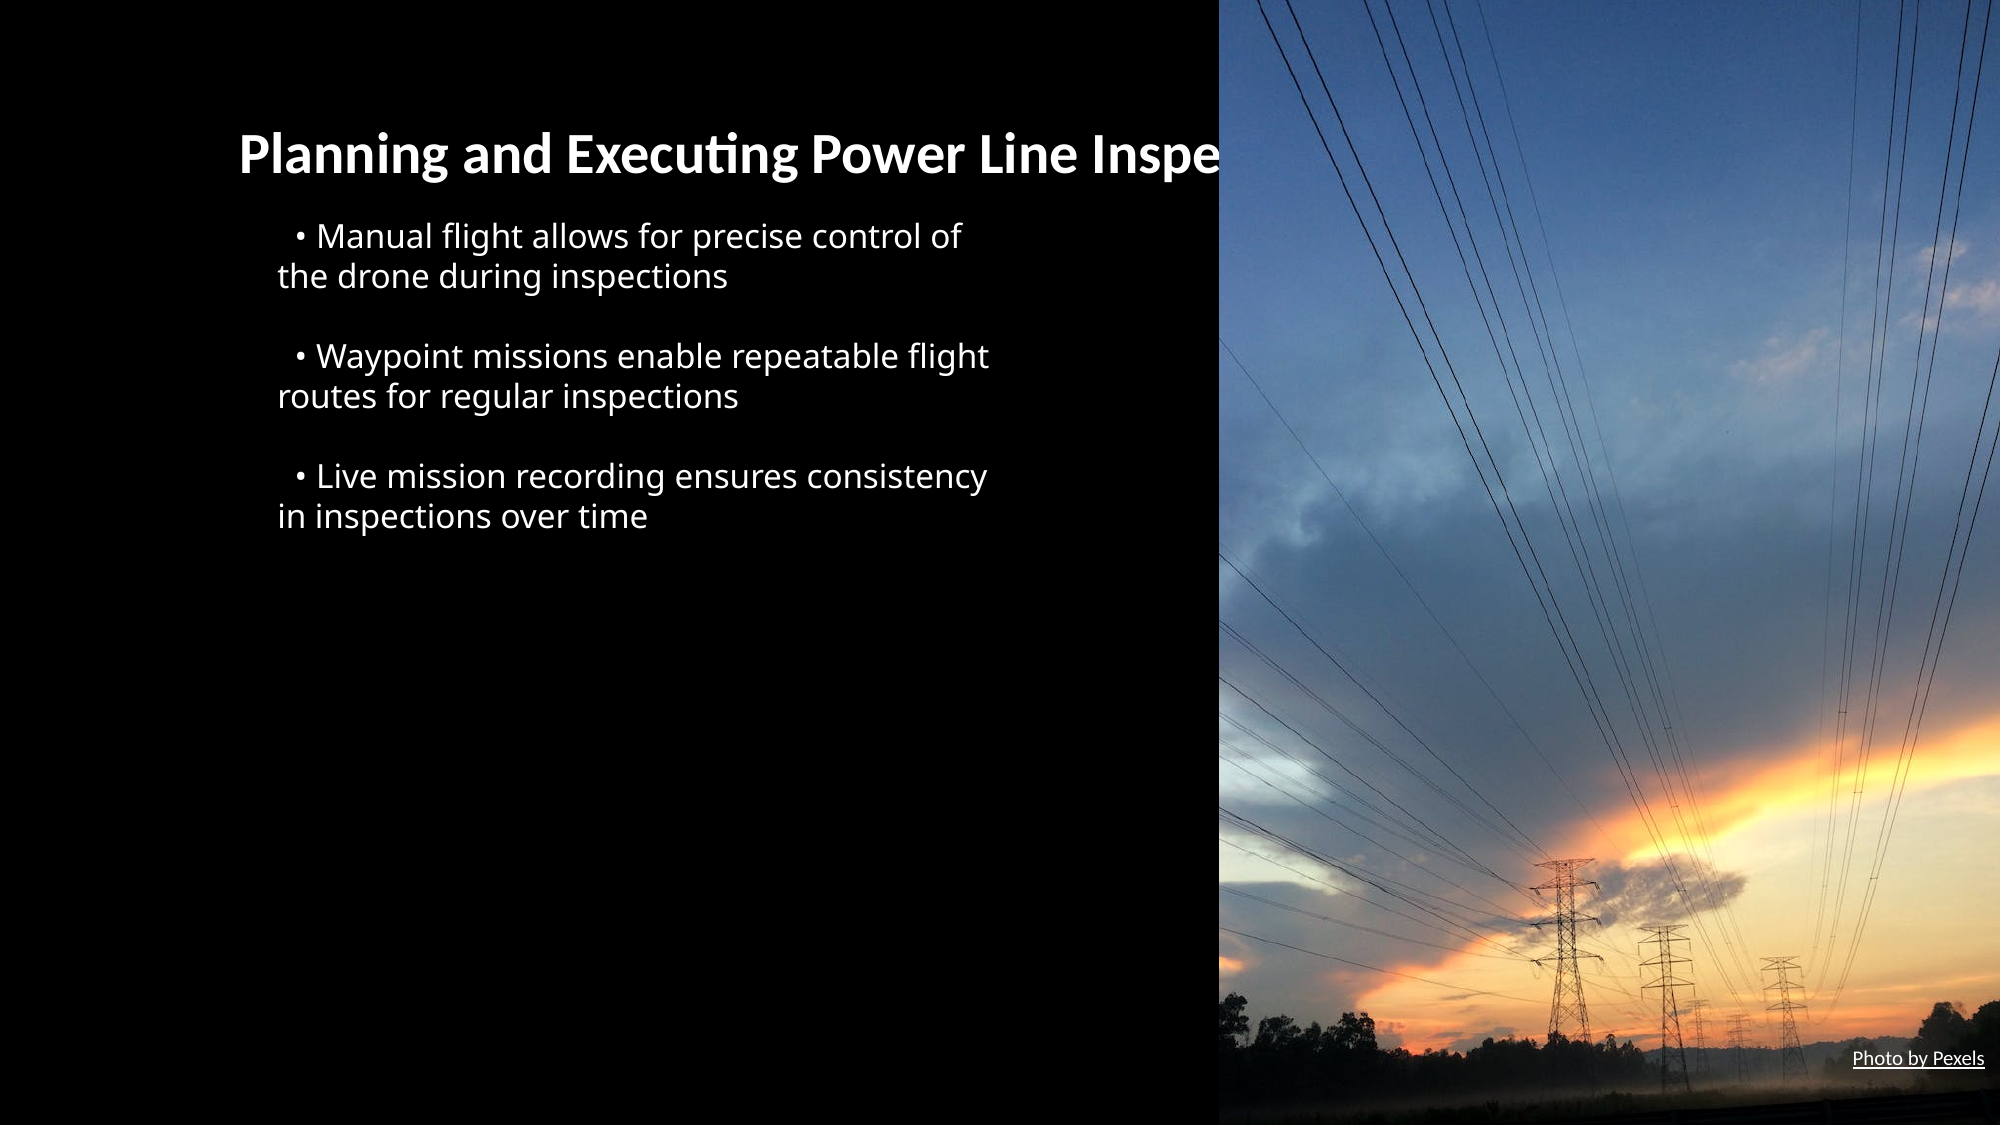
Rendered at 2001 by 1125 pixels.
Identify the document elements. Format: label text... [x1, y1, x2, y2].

text_box • Live mission recording ensures consistency in inspections over time [262, 457, 1013, 533]
text_box Planning and Executing Power Line Inspections [225, 112, 1219, 188]
text_box • Waypoint missions enable repeatable flight routes for regular inspections [262, 337, 1013, 413]
picture [1219, 0, 2000, 1125]
text_box • Manual flight allows for precise control of the drone during inspections [262, 217, 1013, 293]
